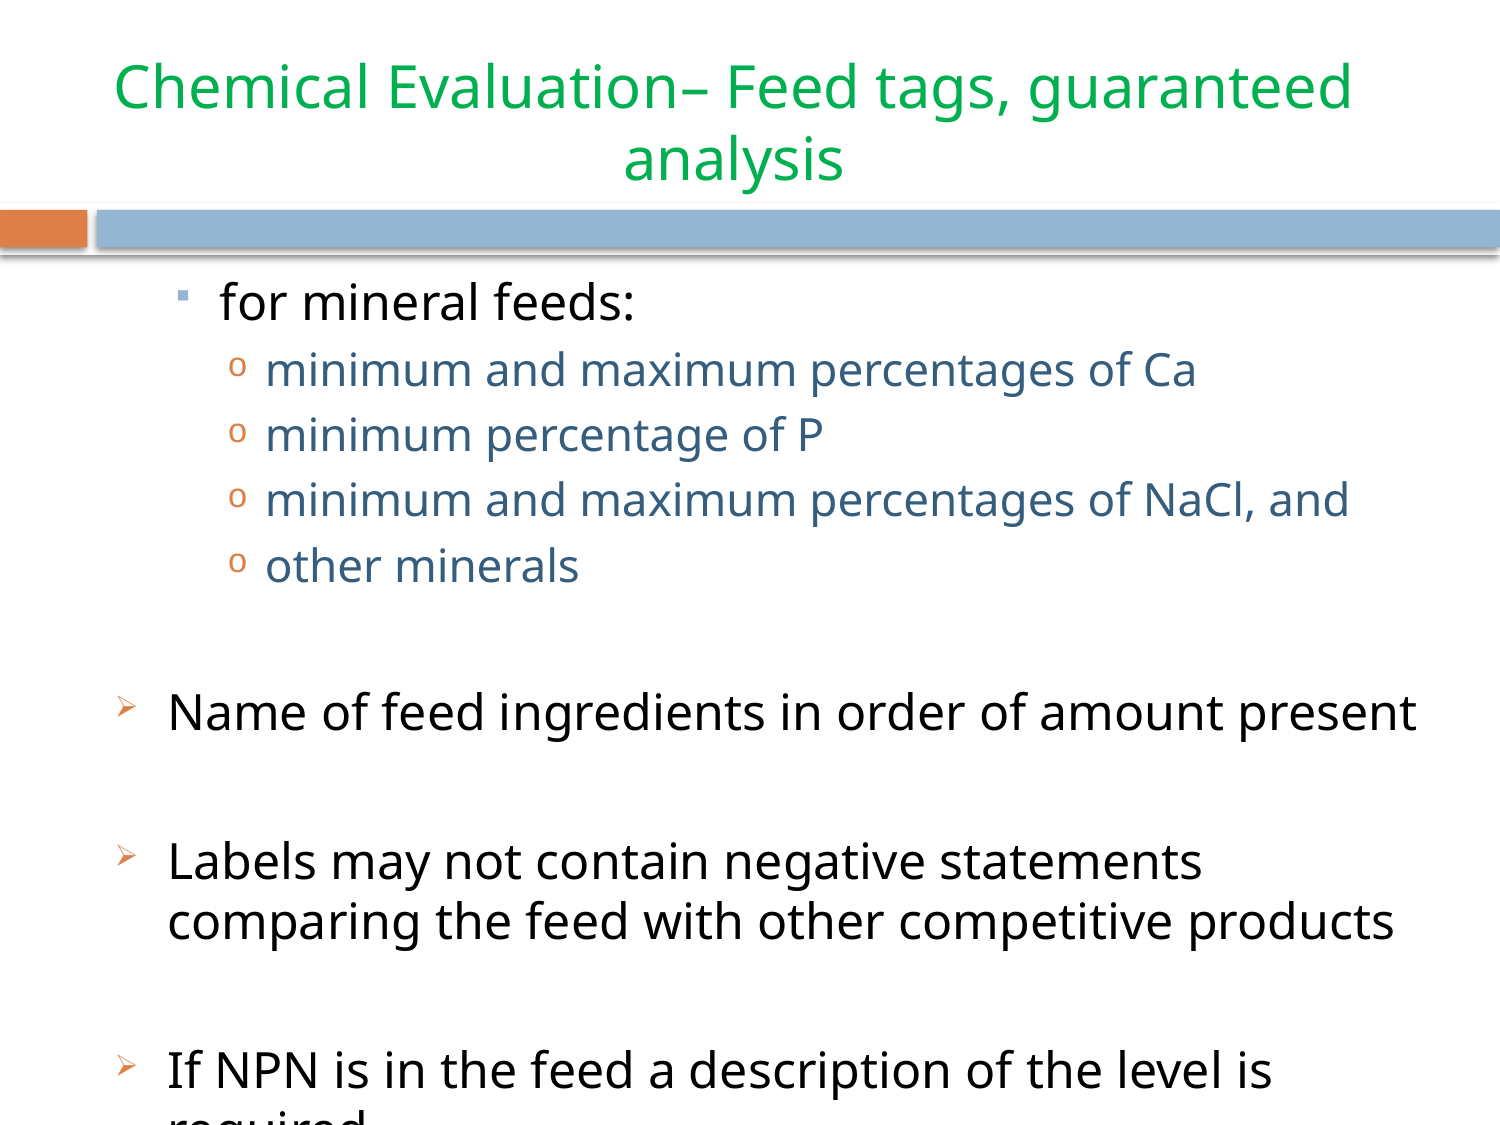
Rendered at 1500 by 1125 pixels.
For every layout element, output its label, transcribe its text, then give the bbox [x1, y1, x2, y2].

list for mineral feeds: minimum and maximum percentages of Ca minimum percentage of P minimum and maximum percentages of NaCl, and other minerals Name of feed ingredients in order of amount present Labels may not contain negative statements comparing the feed with other competitive products If NPN is in the feed a description of the level is required [99, 262, 1449, 1101]
title Chemical Evaluation– Feed tags, guaranteed analysis [37, 41, 1426, 201]
